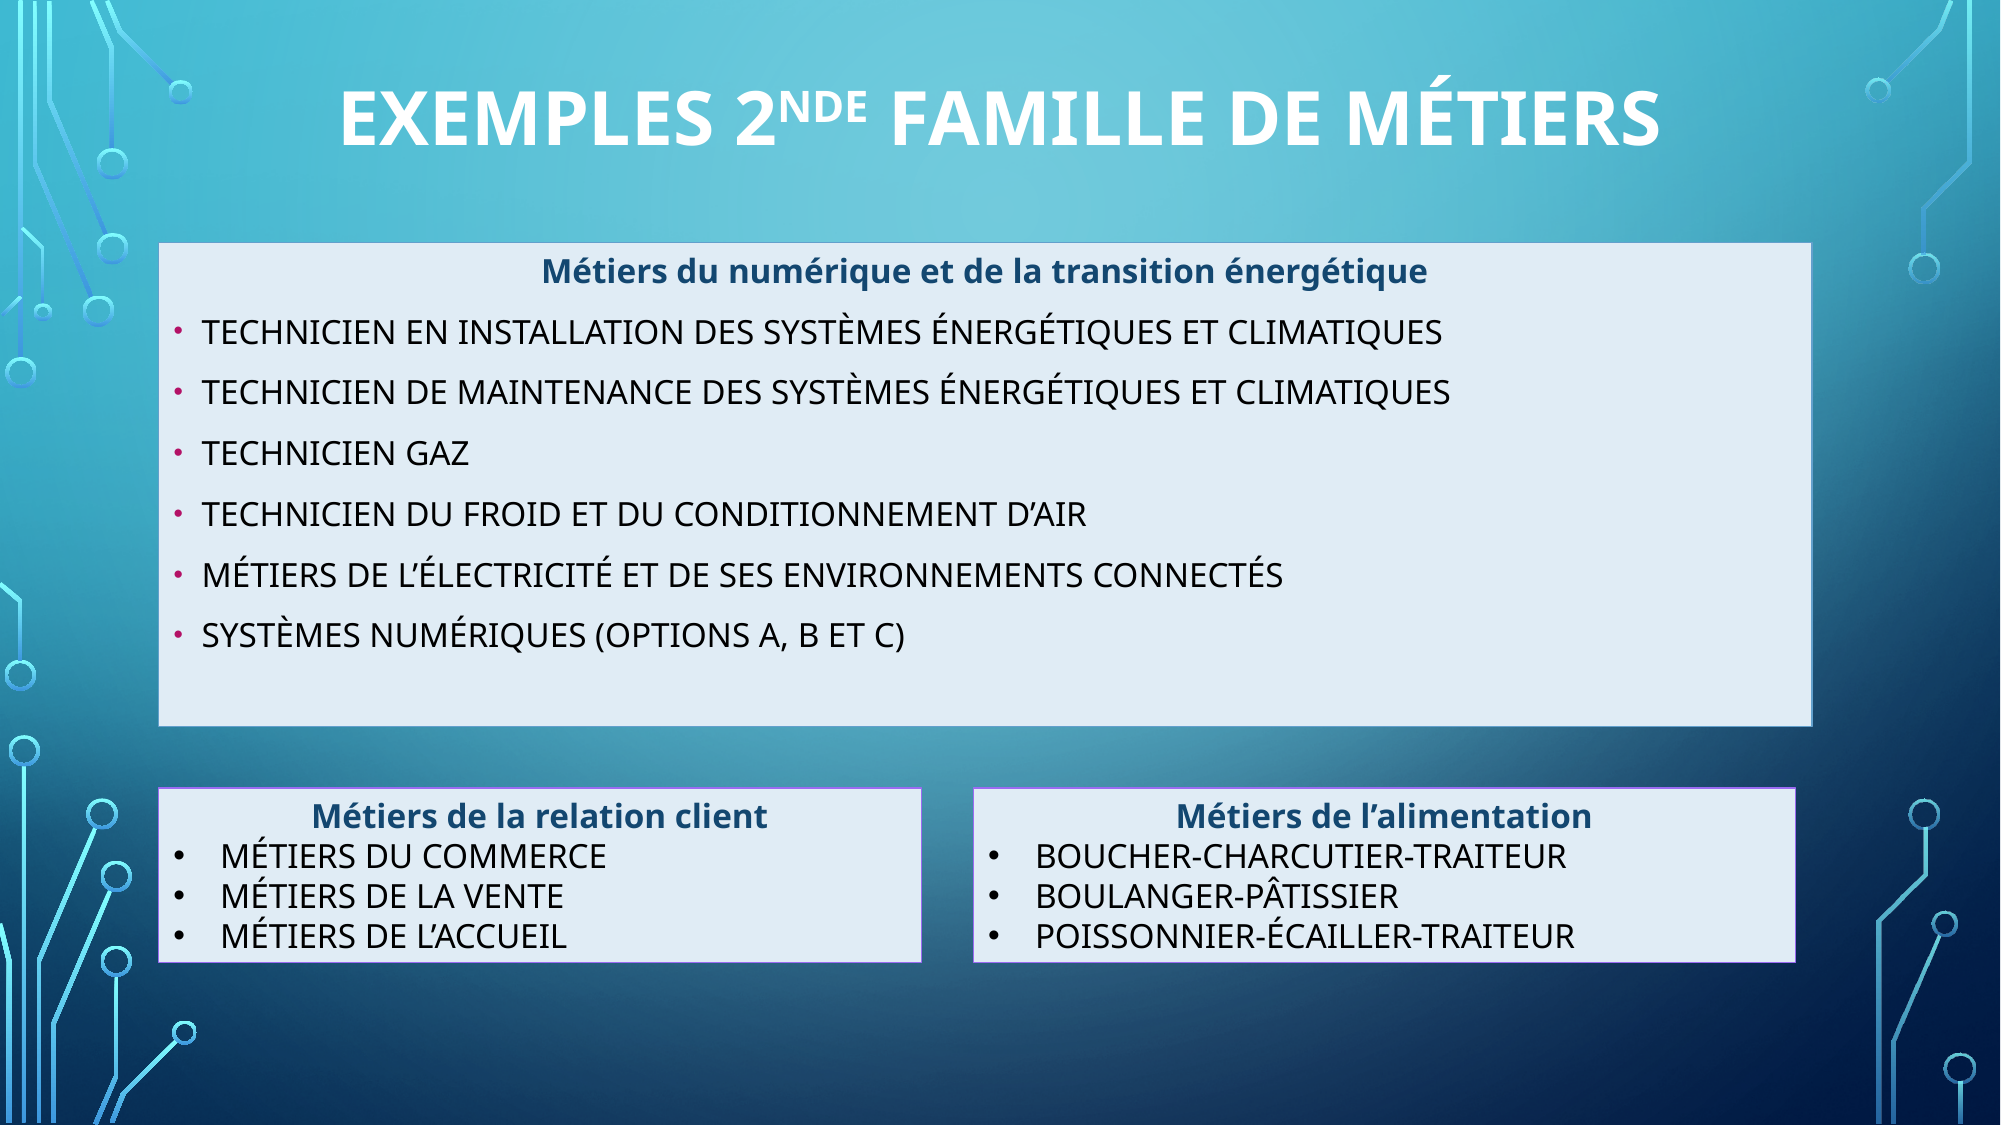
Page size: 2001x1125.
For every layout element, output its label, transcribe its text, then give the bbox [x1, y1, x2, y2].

list Métiers du numérique et de la transition énergétique Technicien en installation des systèmes énergétiques et climatiques Technicien de maintenance des systèmes énergétiques et climatiques Technicien gaz Technicien du froid et du conditionnement d’air Métiers de l’électricité et de ses environnements connectés Systèmes numériques (options A, B et C) [158, 242, 1813, 727]
text_box Métiers de la relation client MéTIERS DU COMMERCE MéTIERS DE LA VENTE MéTIERS DE L’ACCUEIL [158, 787, 922, 963]
text_box Métiers de l’alimentation Boucher-charcutier-traiteur Boulanger-pâtissier Poissonnier-écailler-traiteur [973, 787, 1796, 963]
title Exemples 2nde Famille de métiers [187, 0, 1813, 242]
